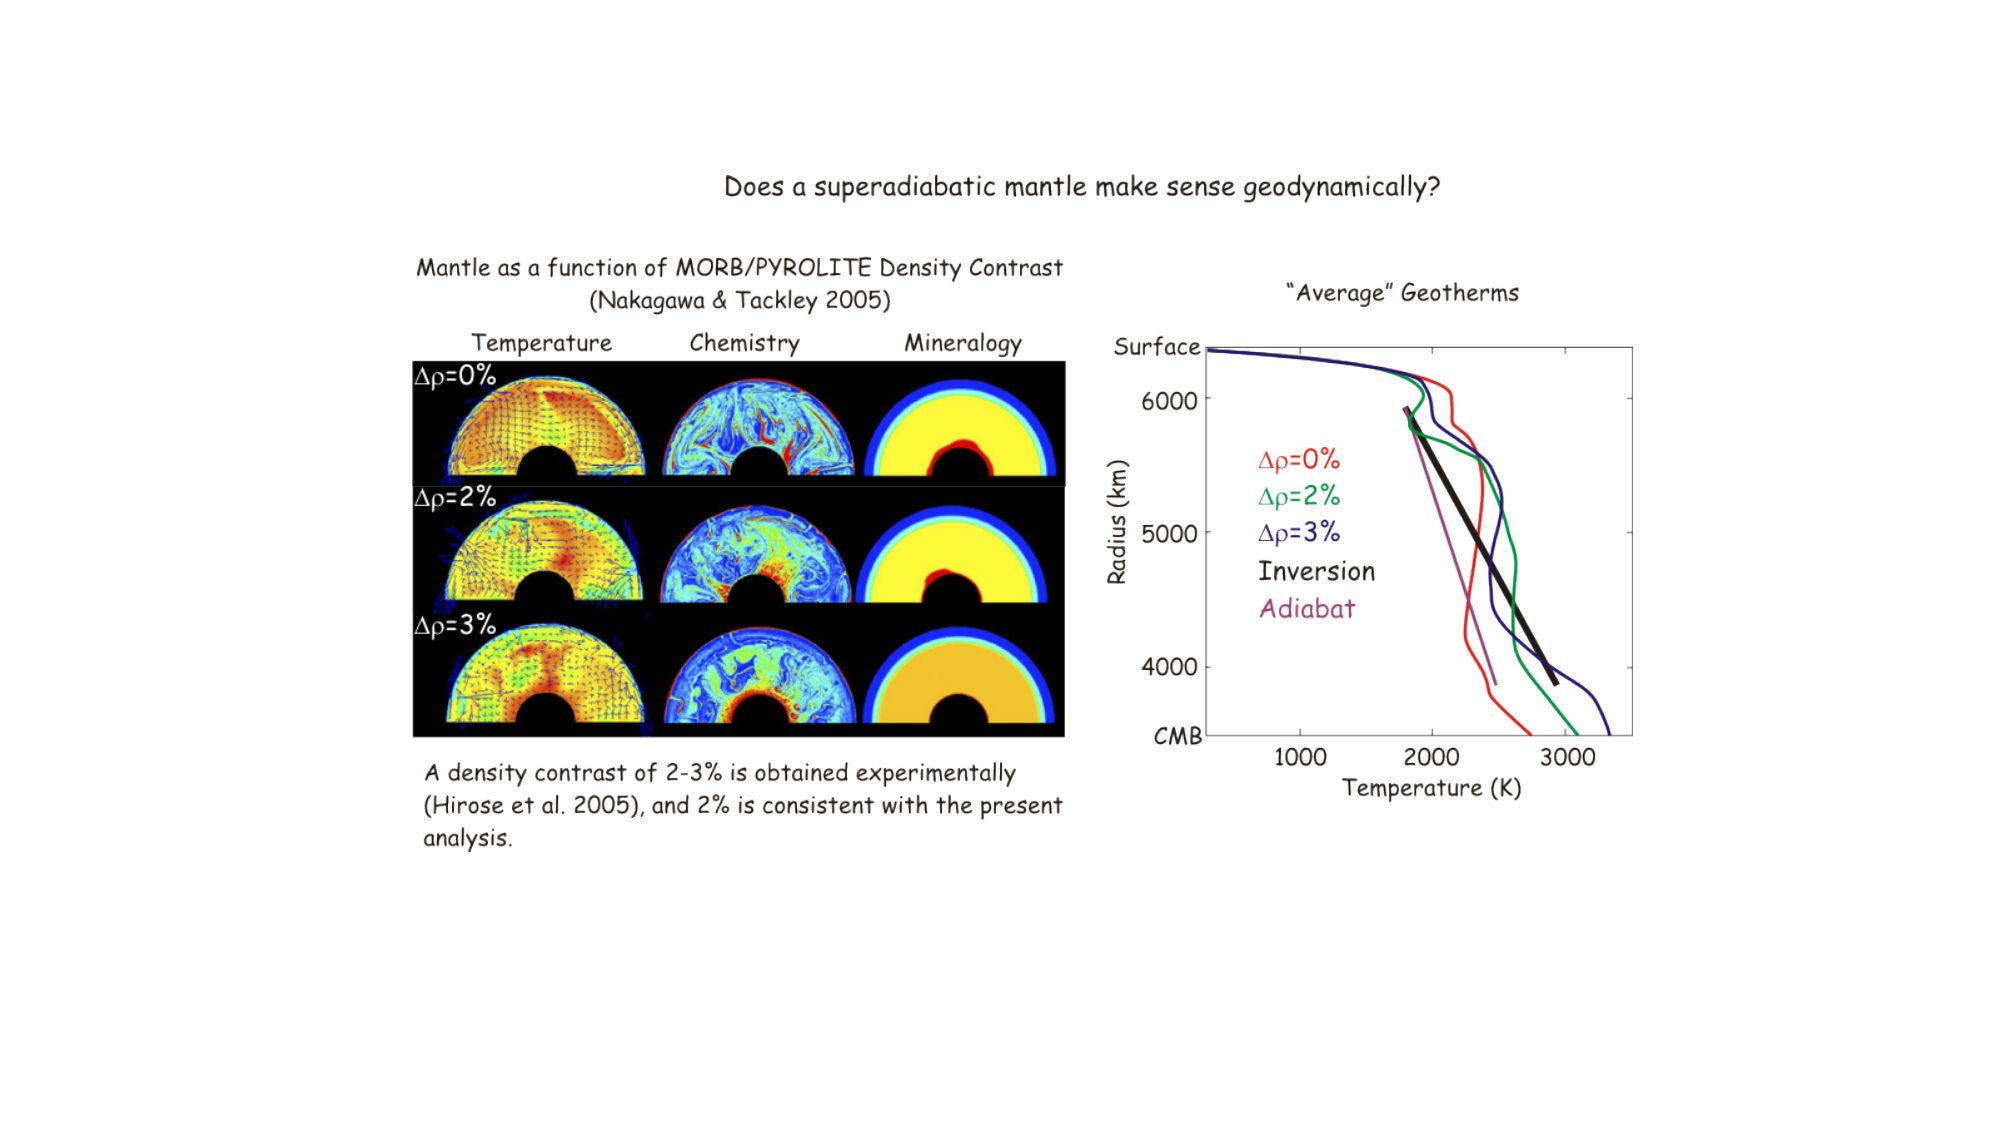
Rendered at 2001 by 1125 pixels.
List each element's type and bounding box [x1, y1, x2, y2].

picture [412, 174, 1633, 852]
